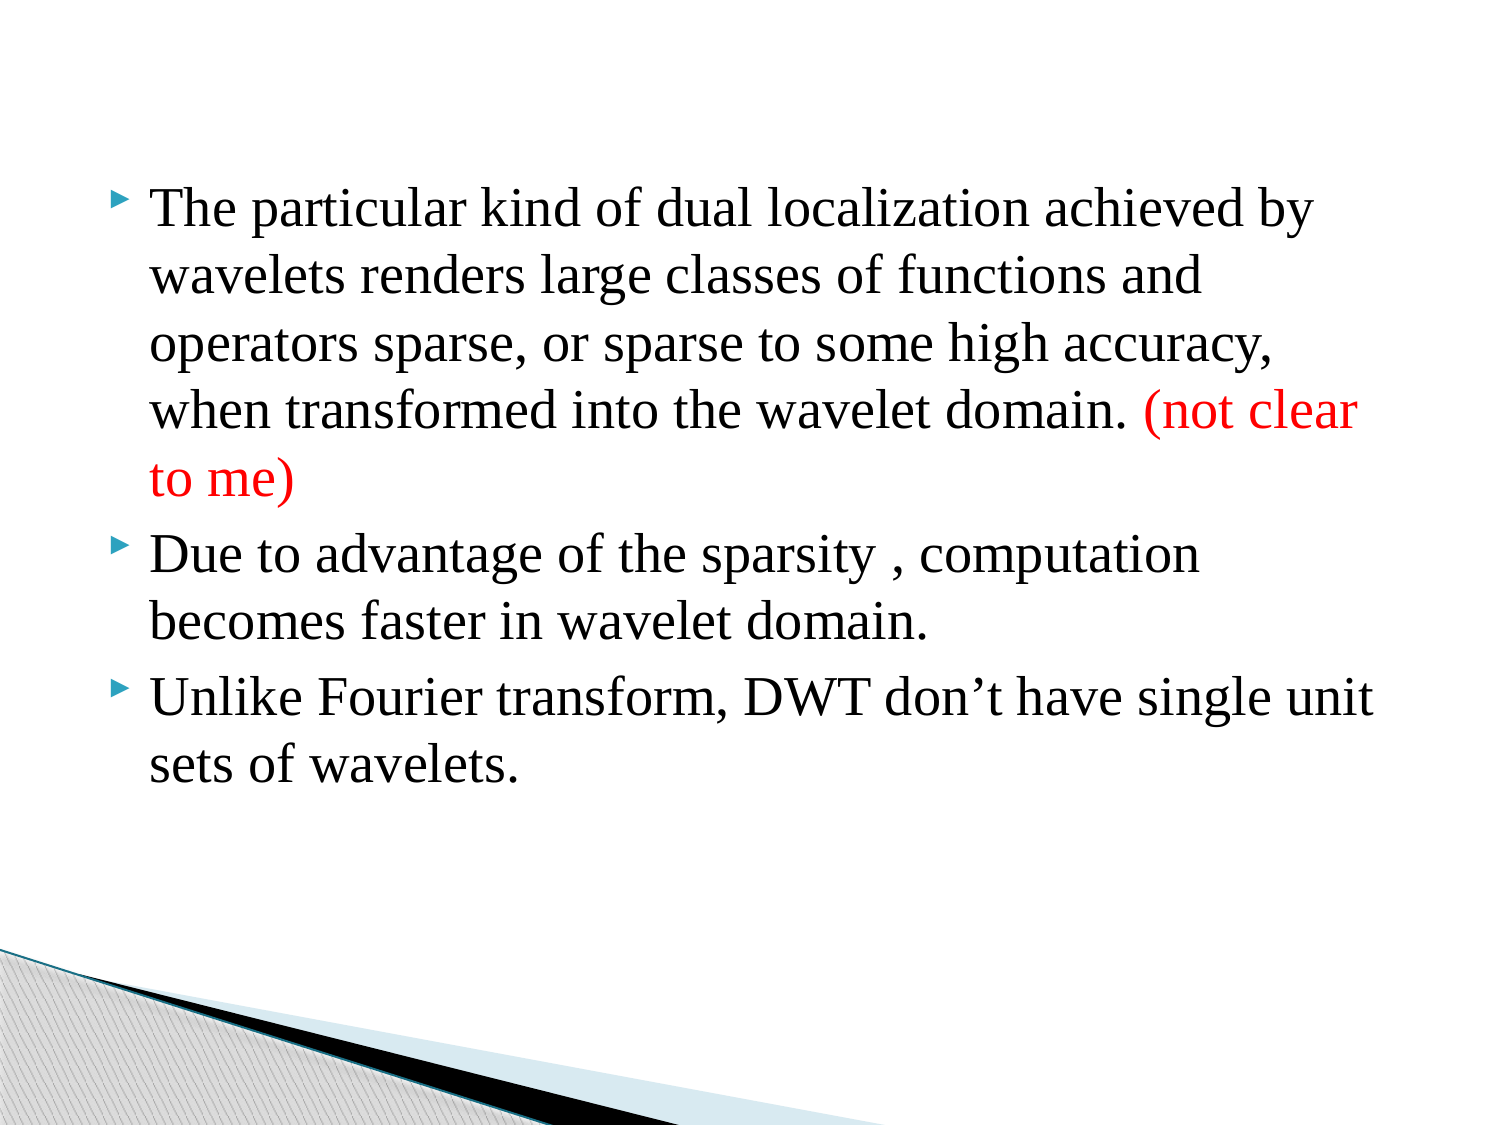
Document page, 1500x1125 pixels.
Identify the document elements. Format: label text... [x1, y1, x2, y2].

list The particular kind of dual localization achieved by wavelets renders large classes of functions and operators sparse, or sparse to some high accuracy, when transformed into the wavelet domain. (not clear to me) Due to advantage of the sparsity , computation becomes faster in wavelet domain. Unlike Fourier transform, DWT don’t have single unit sets of wavelets. [75, 162, 1425, 1005]
